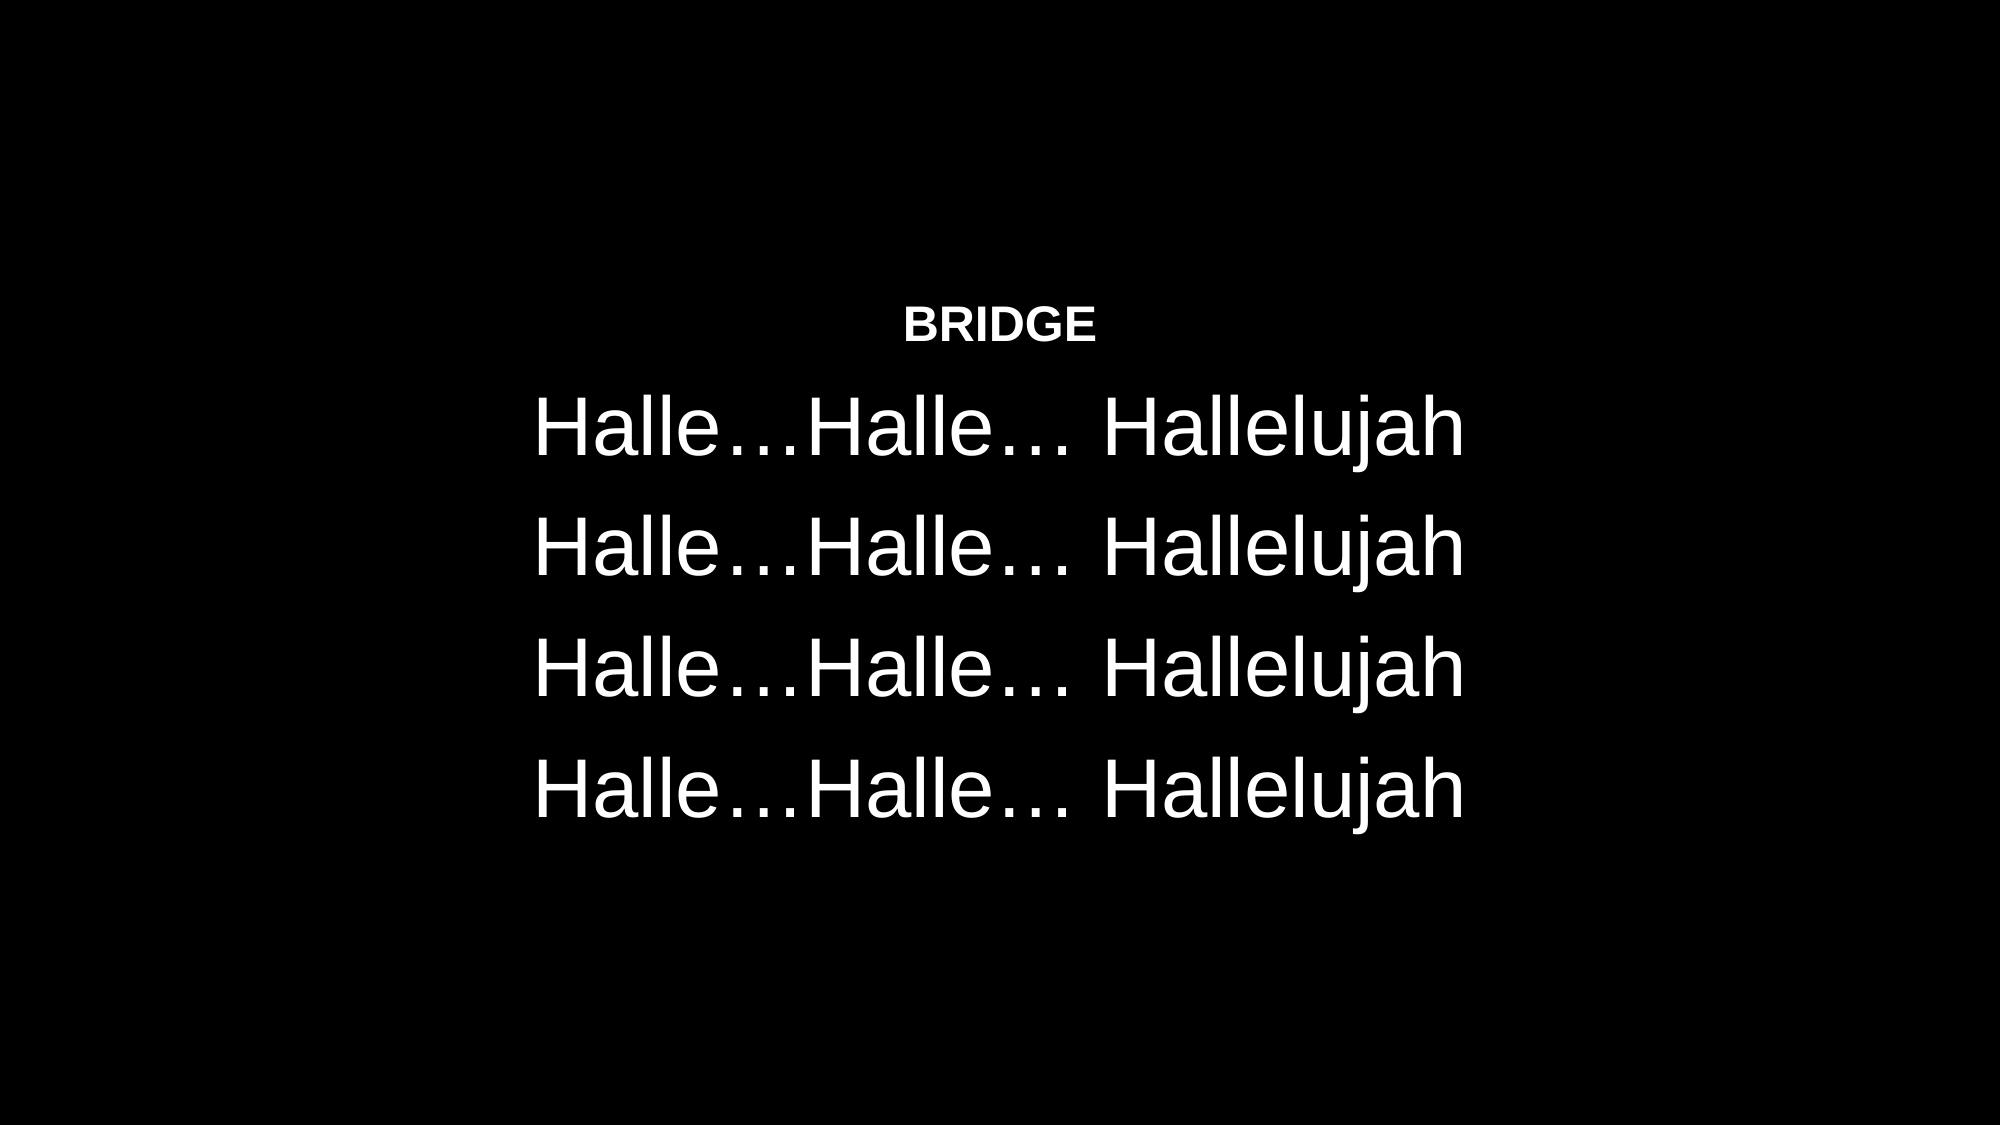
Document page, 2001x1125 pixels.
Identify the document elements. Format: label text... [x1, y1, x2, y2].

list BRIDGE Halle…Halle… Hallelujah Halle…Halle… Hallelujah Halle…Halle… Hallelujah Halle…Halle… Hallelujah [68, 75, 1932, 1050]
